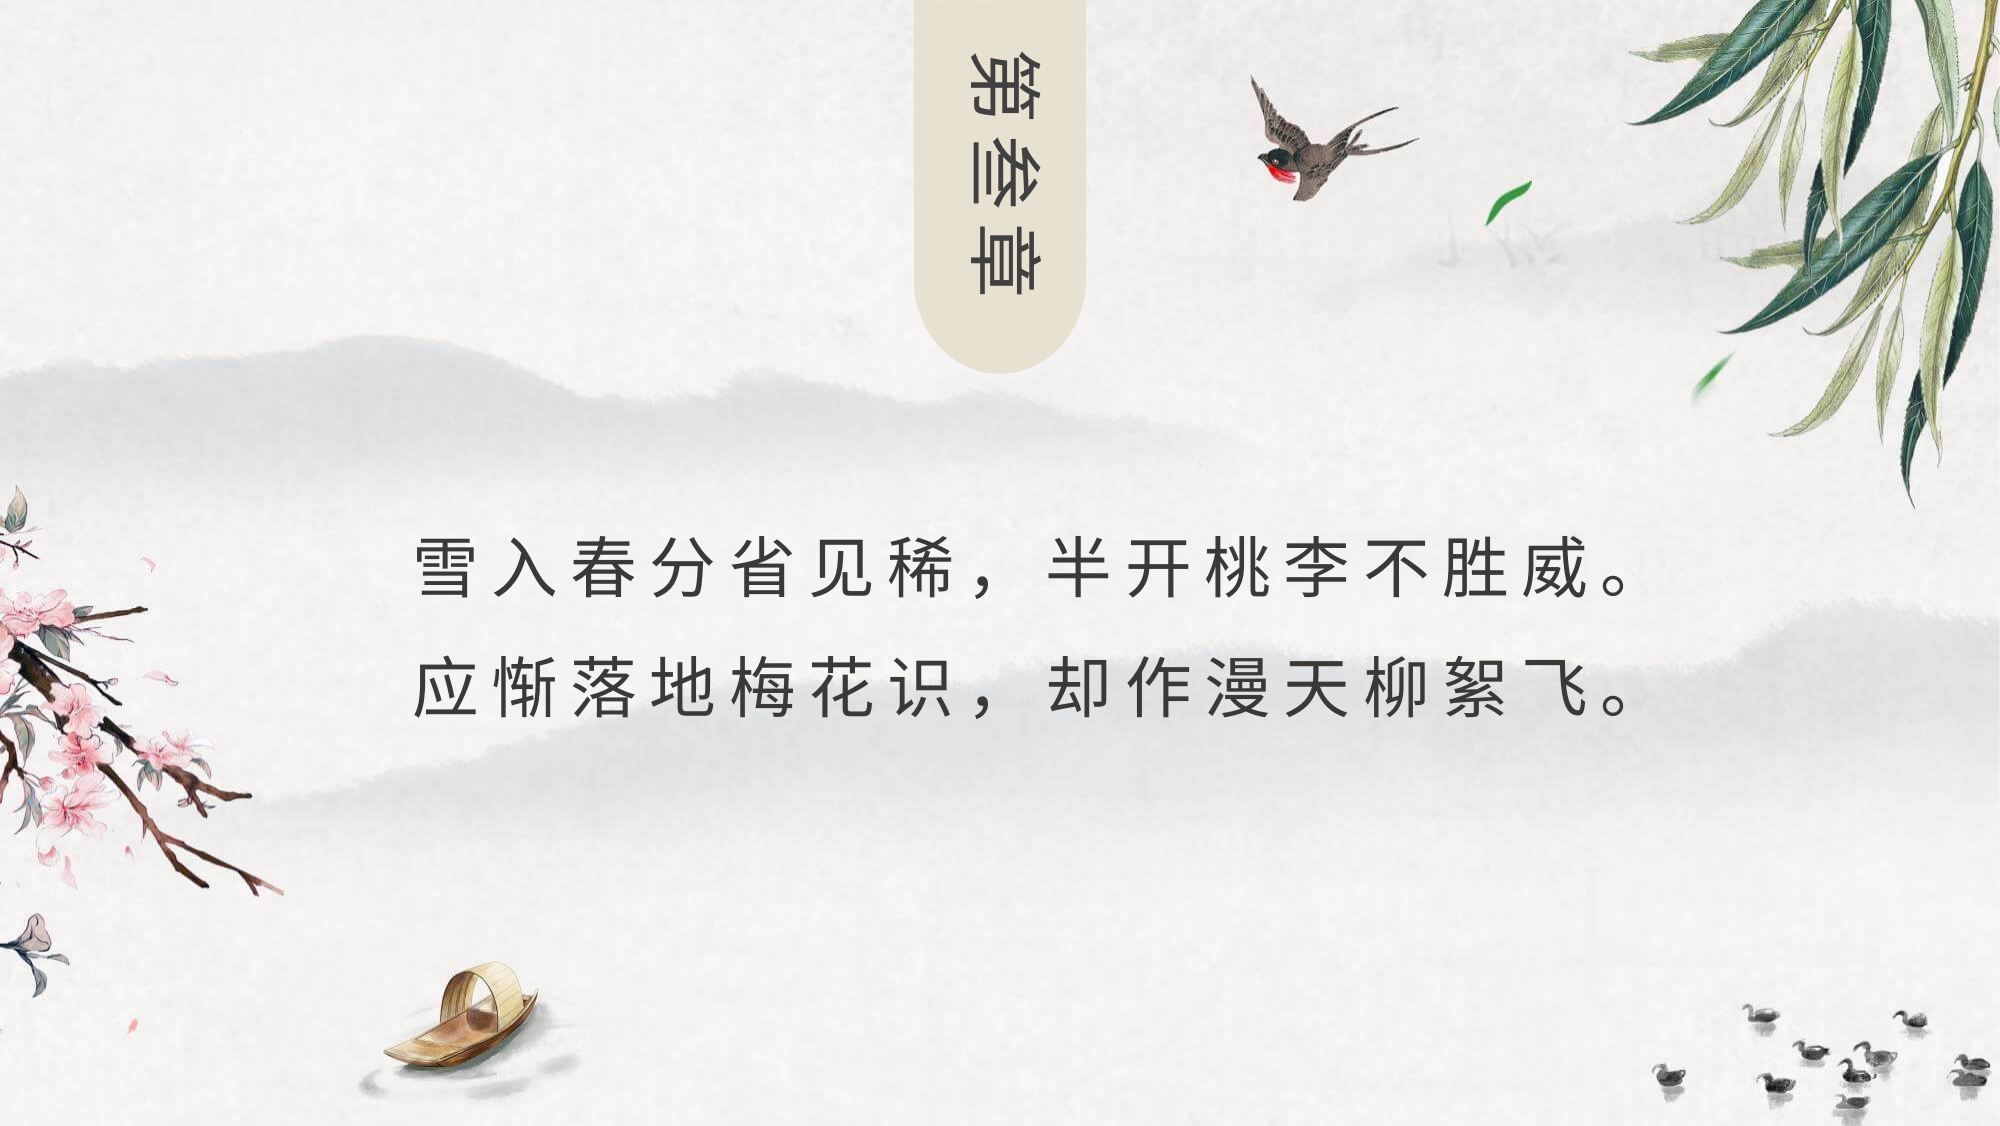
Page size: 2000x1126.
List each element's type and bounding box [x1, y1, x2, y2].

picture [0, 0, 2000, 1126]
text_box [397, 0, 1679, 722]
